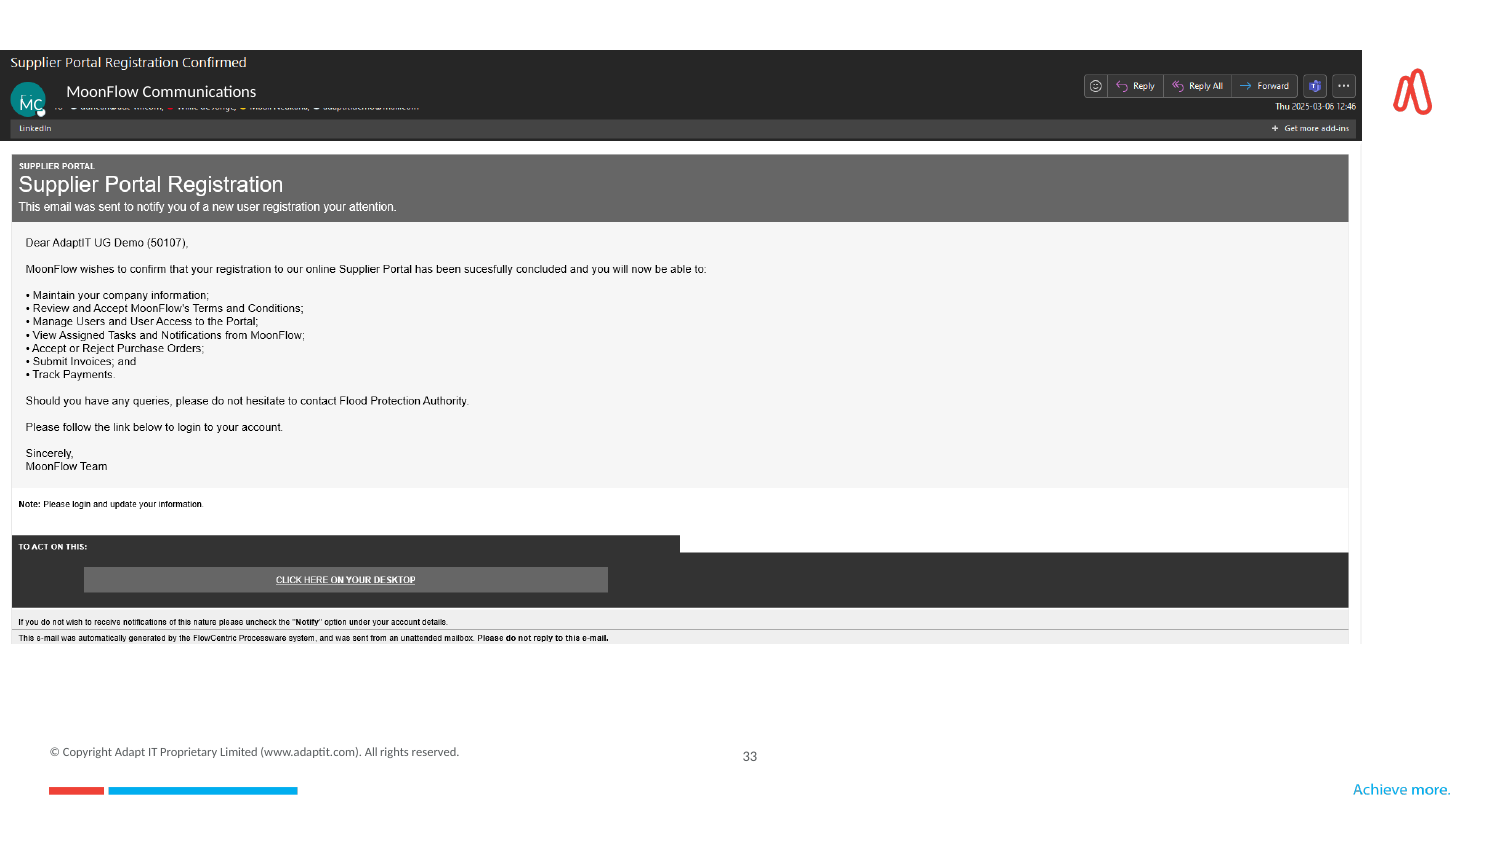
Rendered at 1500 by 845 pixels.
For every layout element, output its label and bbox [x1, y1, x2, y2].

picture [0, 50, 1362, 644]
picture [1374, 783, 1450, 795]
picture [1393, 68, 1432, 115]
picture [49, 783, 1371, 795]
